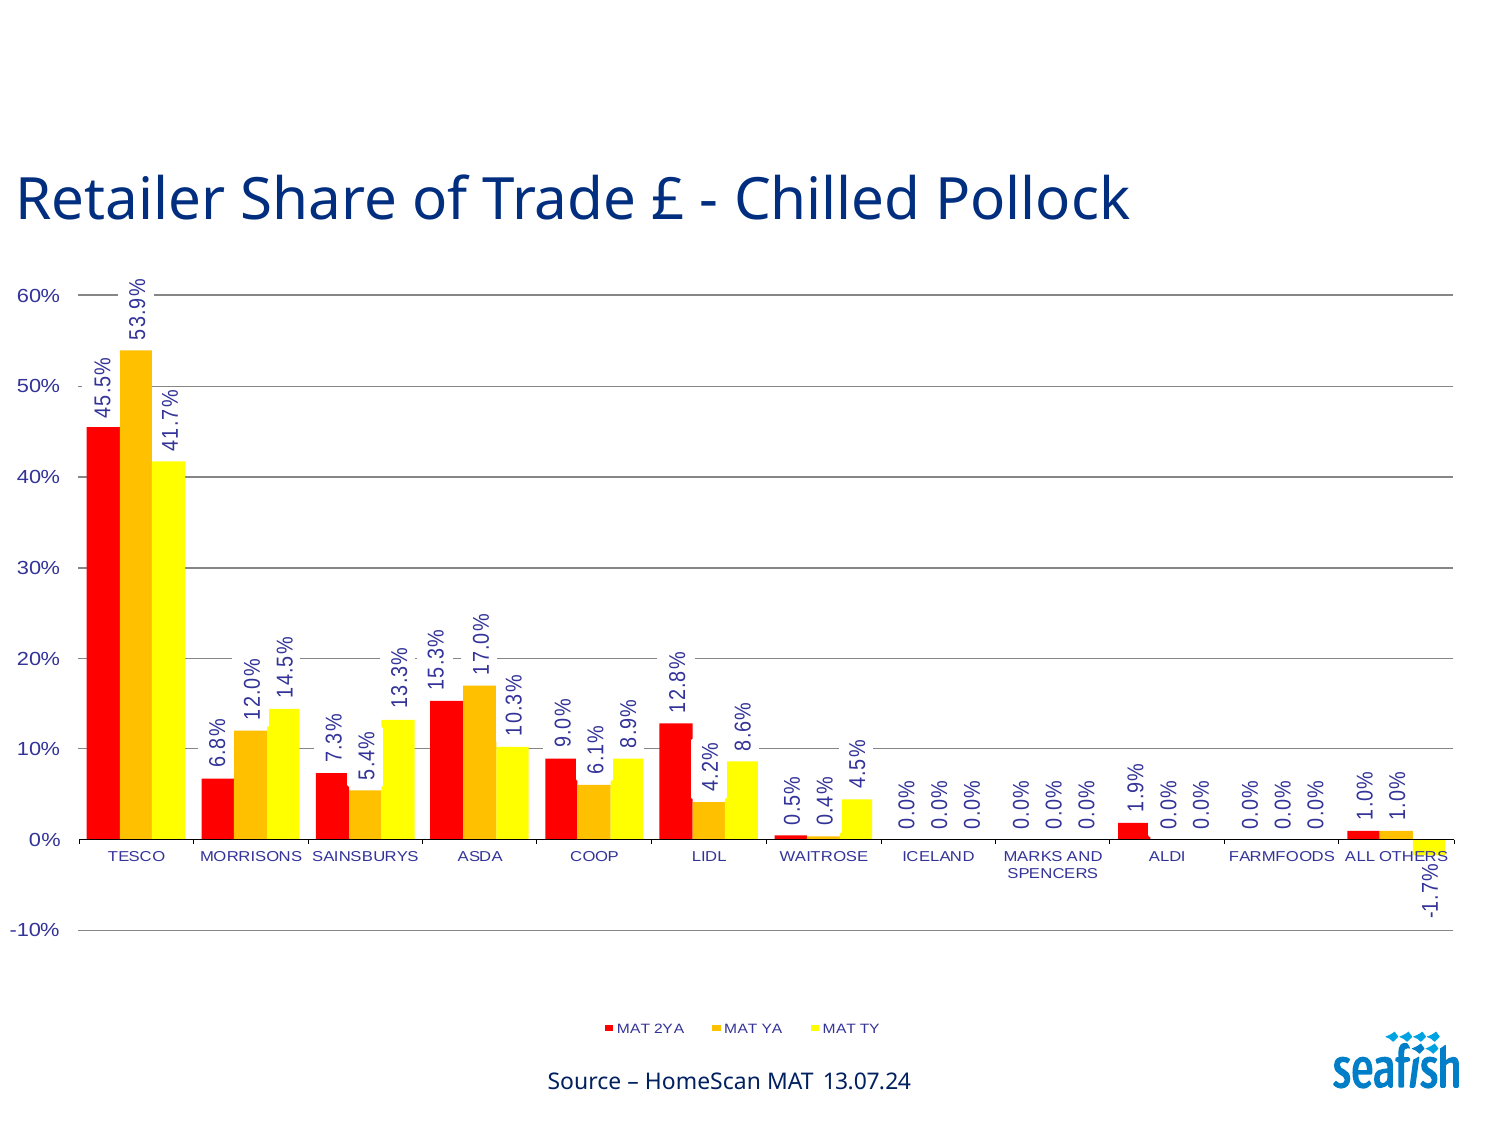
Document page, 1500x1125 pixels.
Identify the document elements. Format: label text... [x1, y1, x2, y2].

picture [0, 249, 1500, 1103]
text_box Retailer Share of Trade £ - Chilled Pollock [0, 158, 1500, 234]
text_box Source – HomeScan MAT [0, 1063, 818, 1102]
